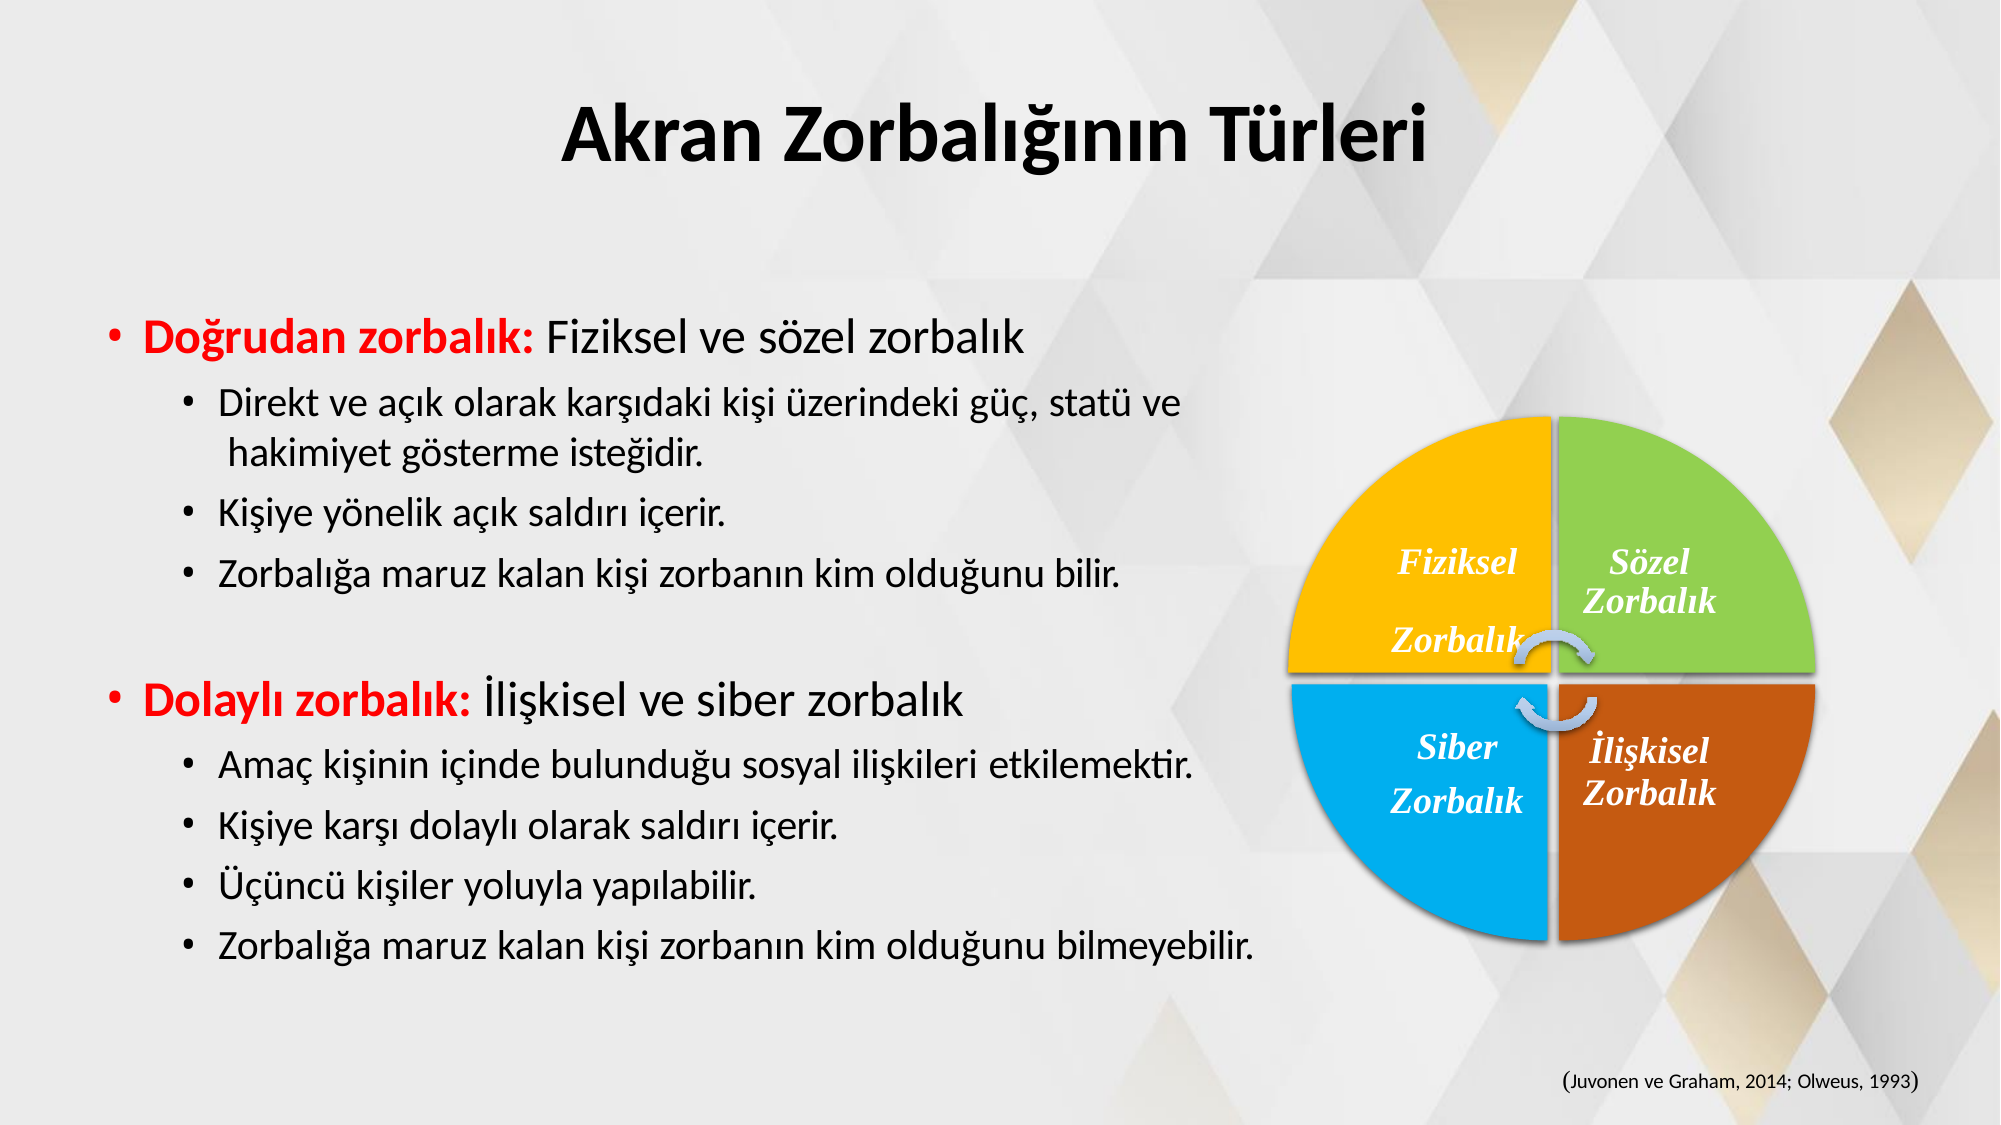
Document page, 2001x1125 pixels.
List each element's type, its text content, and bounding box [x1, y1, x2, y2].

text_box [1549, 409, 1826, 677]
text_box (Juvonen ve Graham, 2014; Olweus, 1993) [1560, 1060, 1926, 1093]
title Akran Zorbalığının Türleri [559, 76, 1441, 267]
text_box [1281, 677, 1558, 954]
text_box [1563, 677, 1826, 954]
text_box Doğrudan zorbalık: Fiziksel ve sözel zorbalık Direkt ve açık olarak karşıdaki kişi üzerindeki güç, statü ve hakimiyet gösterme isteğidir. Kişiye yönelik açık saldırı içerir. Zorbalığa maruz kalan kişi zorbanın kim olduğunu bilir. [103, 288, 1190, 596]
text_box Dolaylı zorbalık: İlişkisel ve siber zorbalık Amaç kişinin içinde bulunduğu sosyal ilişkileri etkilemektir. Kişiye karşı dolaylı olarak saldırı içerir. Üçüncü kişiler yoluyla yapılabilir. Zorbalığa maruz kalan kişi zorbanın kim olduğunu bilmeyebilir. [103, 651, 1267, 969]
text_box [1278, 409, 1548, 679]
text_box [1503, 623, 1607, 744]
picture [0, 0, 2000, 1125]
